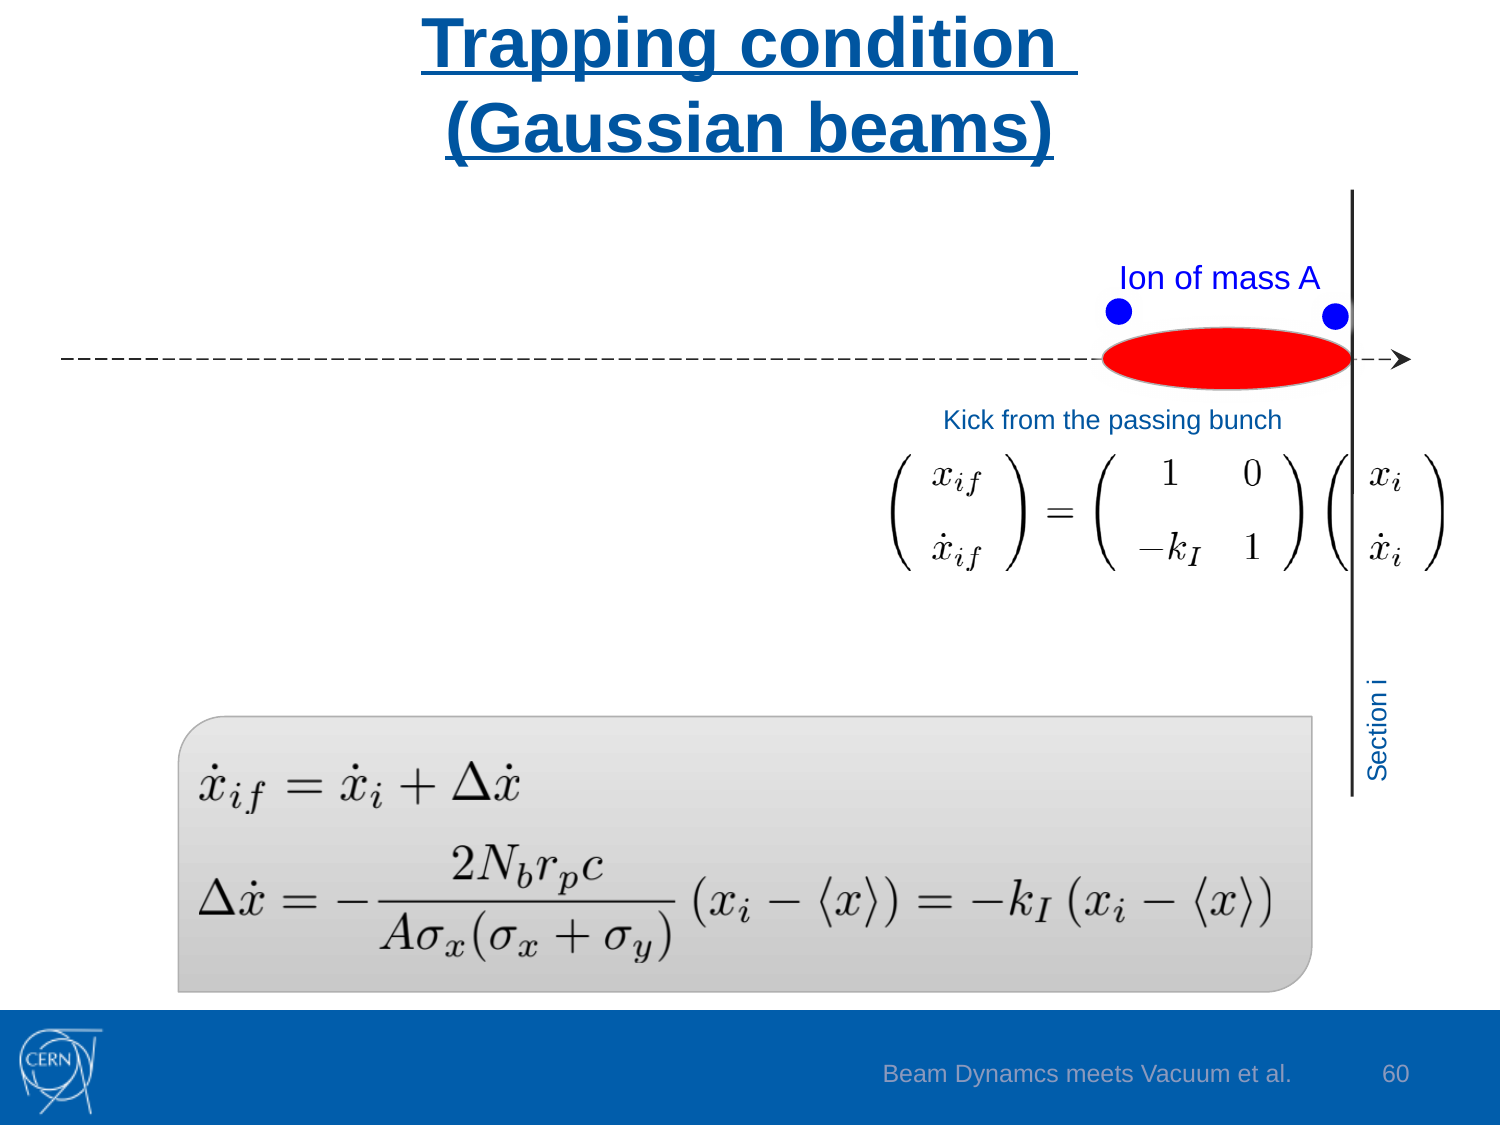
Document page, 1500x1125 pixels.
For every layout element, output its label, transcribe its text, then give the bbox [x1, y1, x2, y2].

text_box Ion of mass A [1104, 248, 1353, 304]
text_box [1104, 326, 1350, 351]
title Trapping condition (Gaussian beams) [75, 38, 1425, 125]
text_box Section i [1352, 580, 1400, 798]
text_box [1105, 304, 1133, 325]
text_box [889, 395, 1444, 571]
slide_number 60 [1342, 1042, 1425, 1103]
text_box [1109, 370, 1345, 387]
footer Beam Dynamcs meets Vacuum et al. [850, 1042, 1326, 1103]
text_box [1322, 303, 1349, 330]
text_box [178, 716, 1312, 993]
